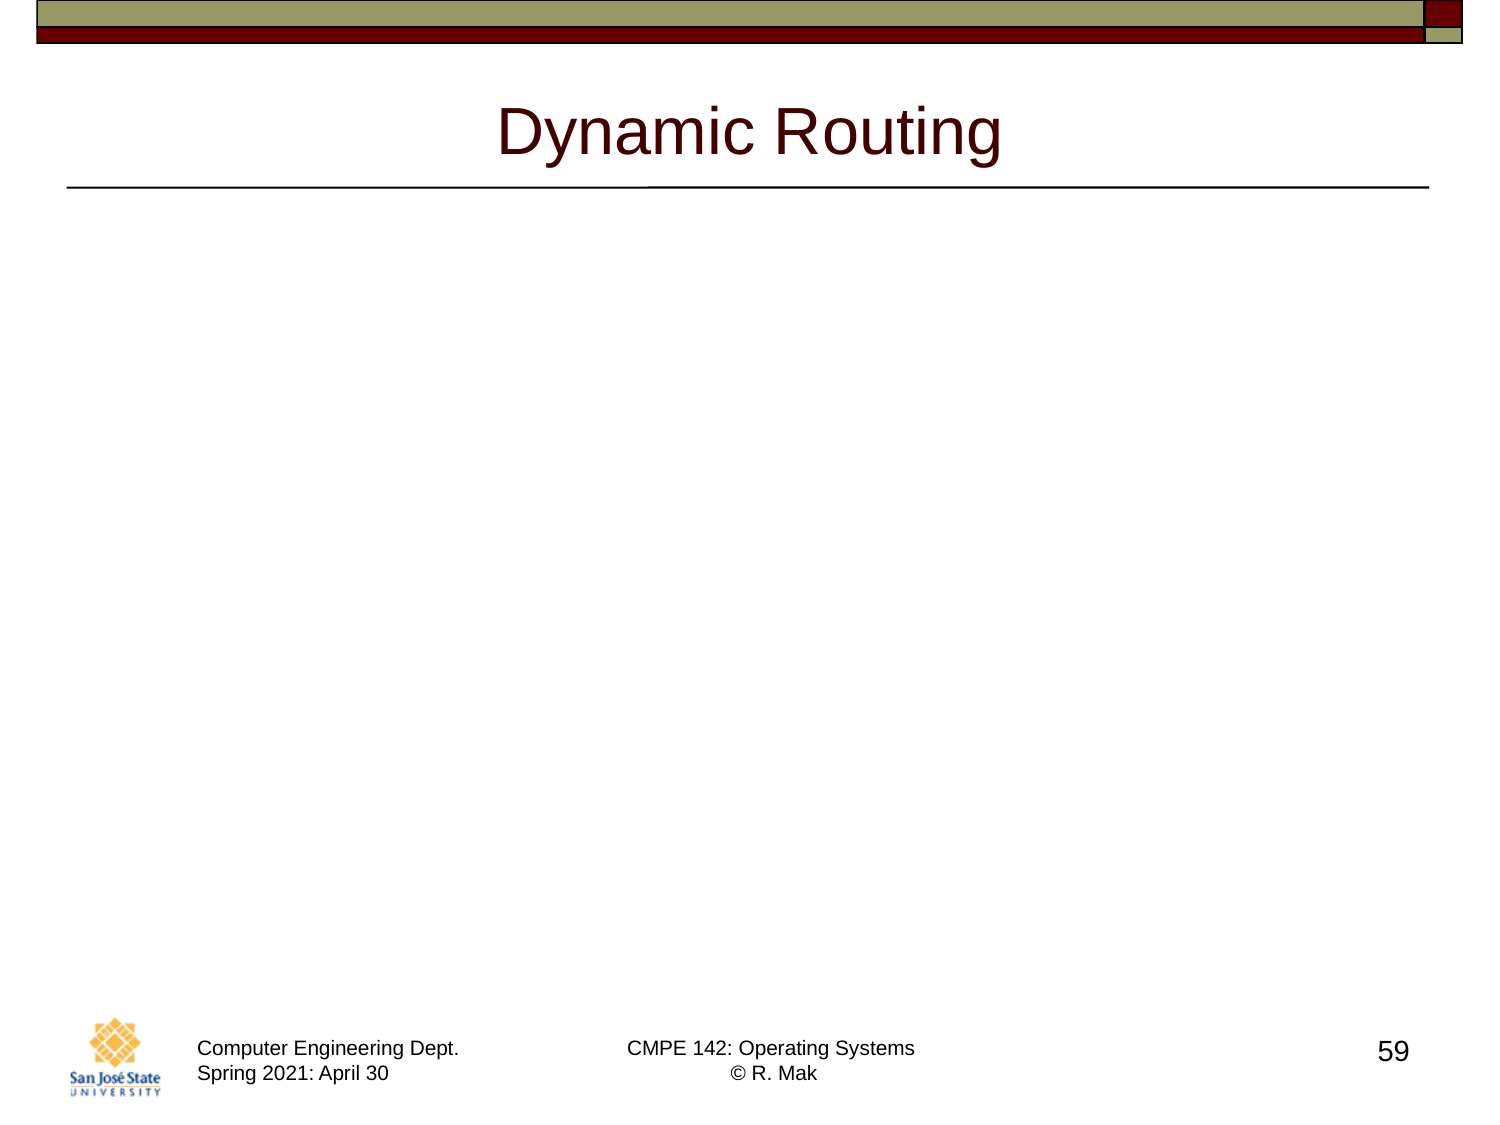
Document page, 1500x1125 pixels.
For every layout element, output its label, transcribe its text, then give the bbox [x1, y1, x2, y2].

slide_number 59 [1305, 1025, 1425, 1100]
title Dynamic Routing [75, 67, 1425, 175]
picture [60, 1012, 166, 1112]
